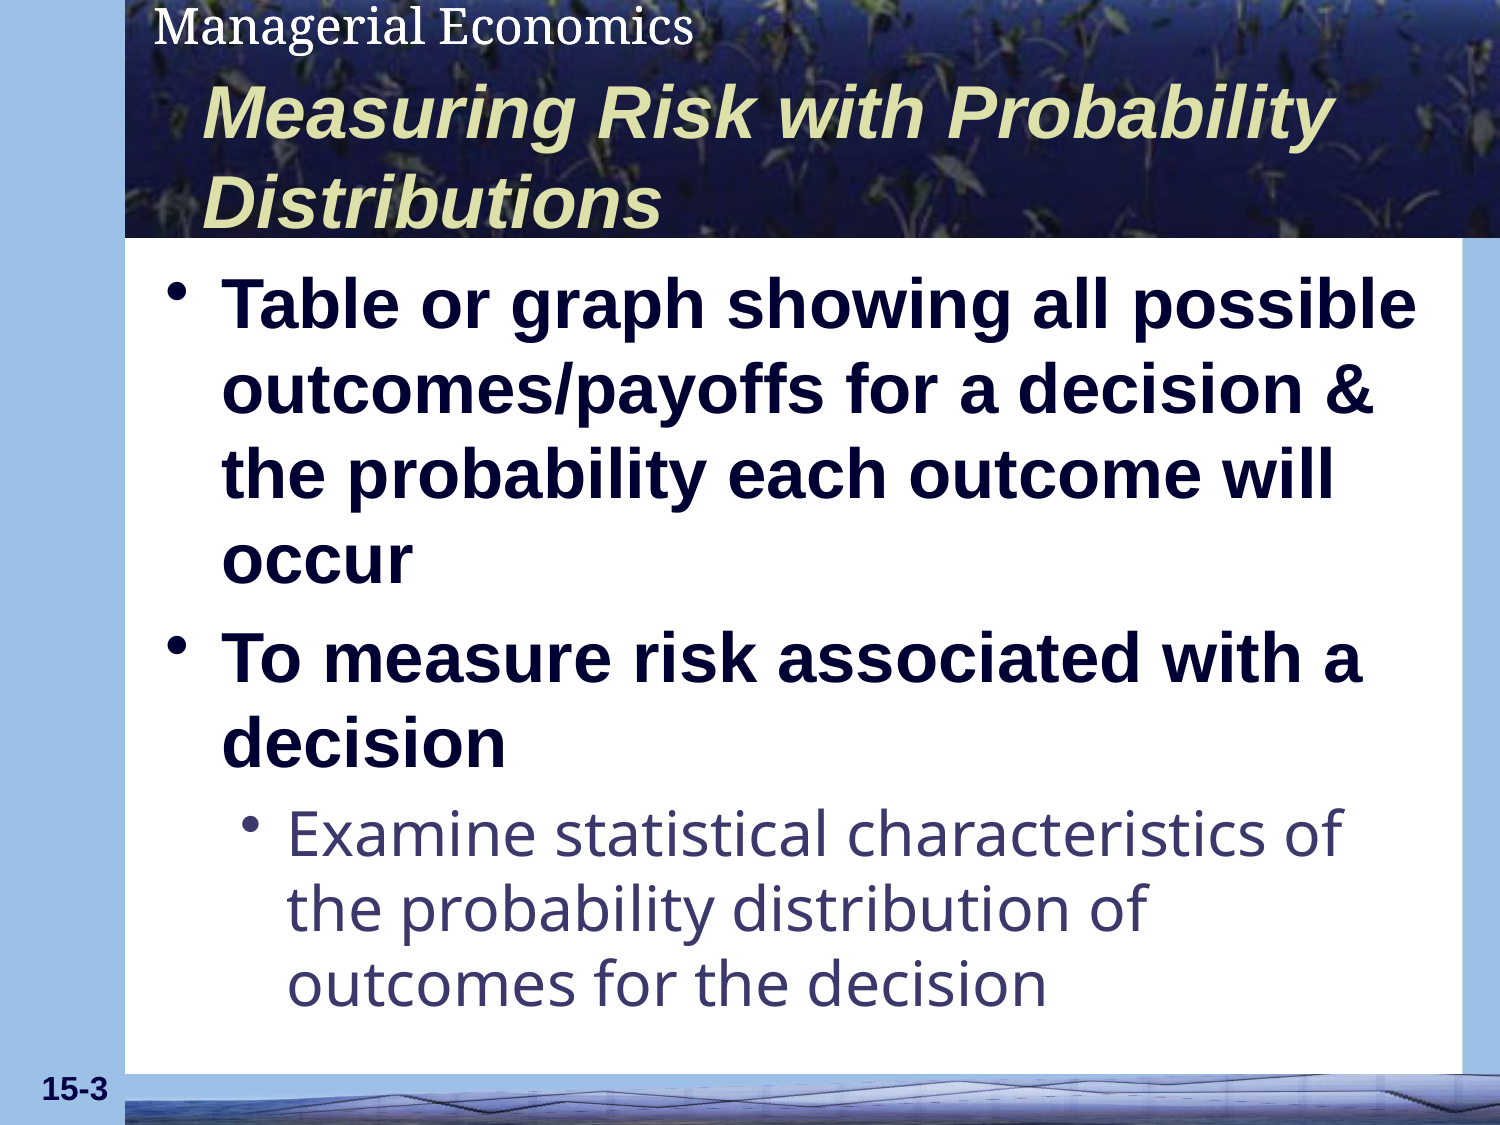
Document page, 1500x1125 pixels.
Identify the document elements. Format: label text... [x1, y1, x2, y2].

list Table or graph showing all possible outcomes/payoffs for a decision & the probability each outcome will occur To measure risk associated with a decision Examine statistical characteristics of the probability distribution of outcomes for the decision [149, 249, 1438, 1051]
slide_number 15-3 [0, 1049, 151, 1125]
picture [0, 0, 1500, 1125]
title Measuring Risk with Probability Distributions [187, 84, 1438, 223]
